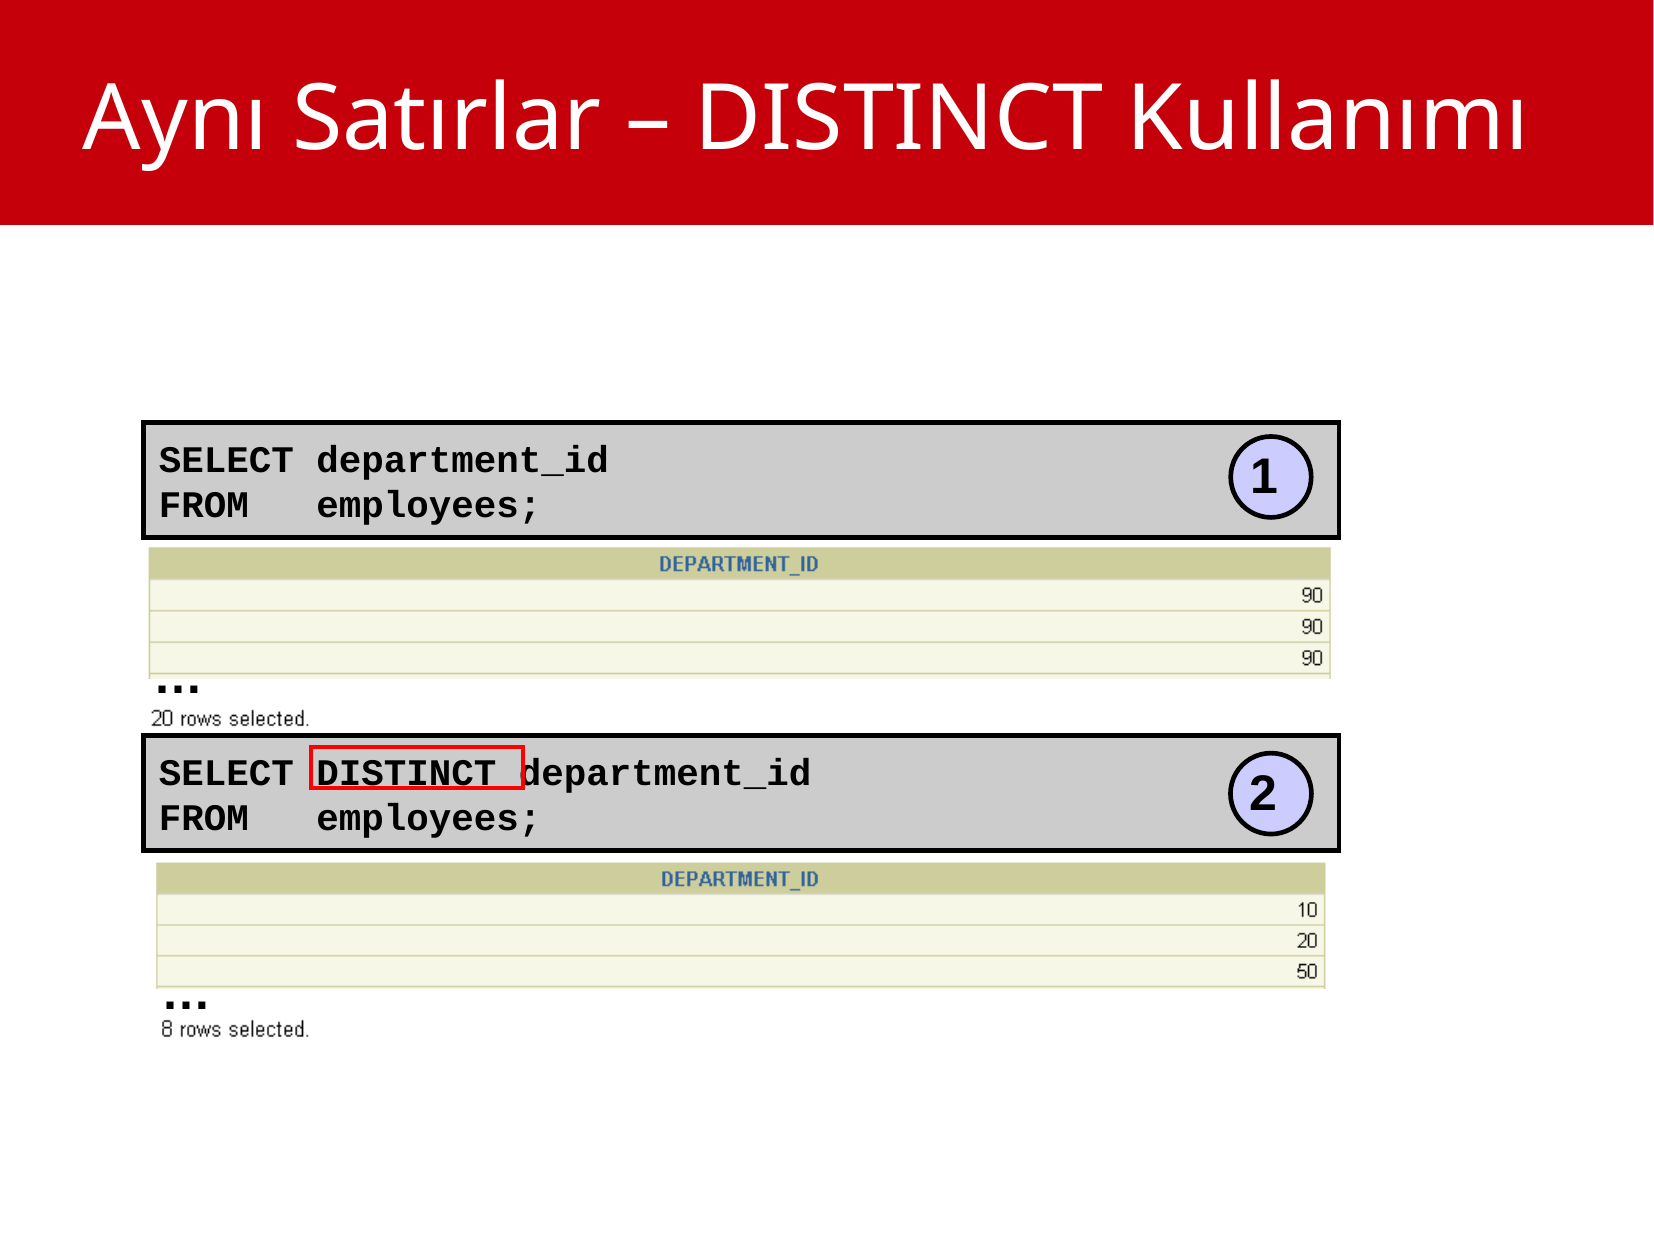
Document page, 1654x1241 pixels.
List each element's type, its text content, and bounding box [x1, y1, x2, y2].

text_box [143, 543, 1337, 735]
text_box … [156, 998, 217, 1012]
picture [152, 857, 1333, 990]
text_box 2 [1230, 753, 1312, 835]
picture [160, 1009, 1303, 1042]
text_box [310, 747, 524, 789]
text_box SELECT DISTINCT department_id FROM employees; [143, 740, 1340, 851]
text_box SELECT department_id FROM employees; [143, 422, 1340, 538]
title Aynı Satırlar – DISTINCT Kullanımı [82, 9, 1654, 217]
text_box 1 [1230, 436, 1312, 518]
